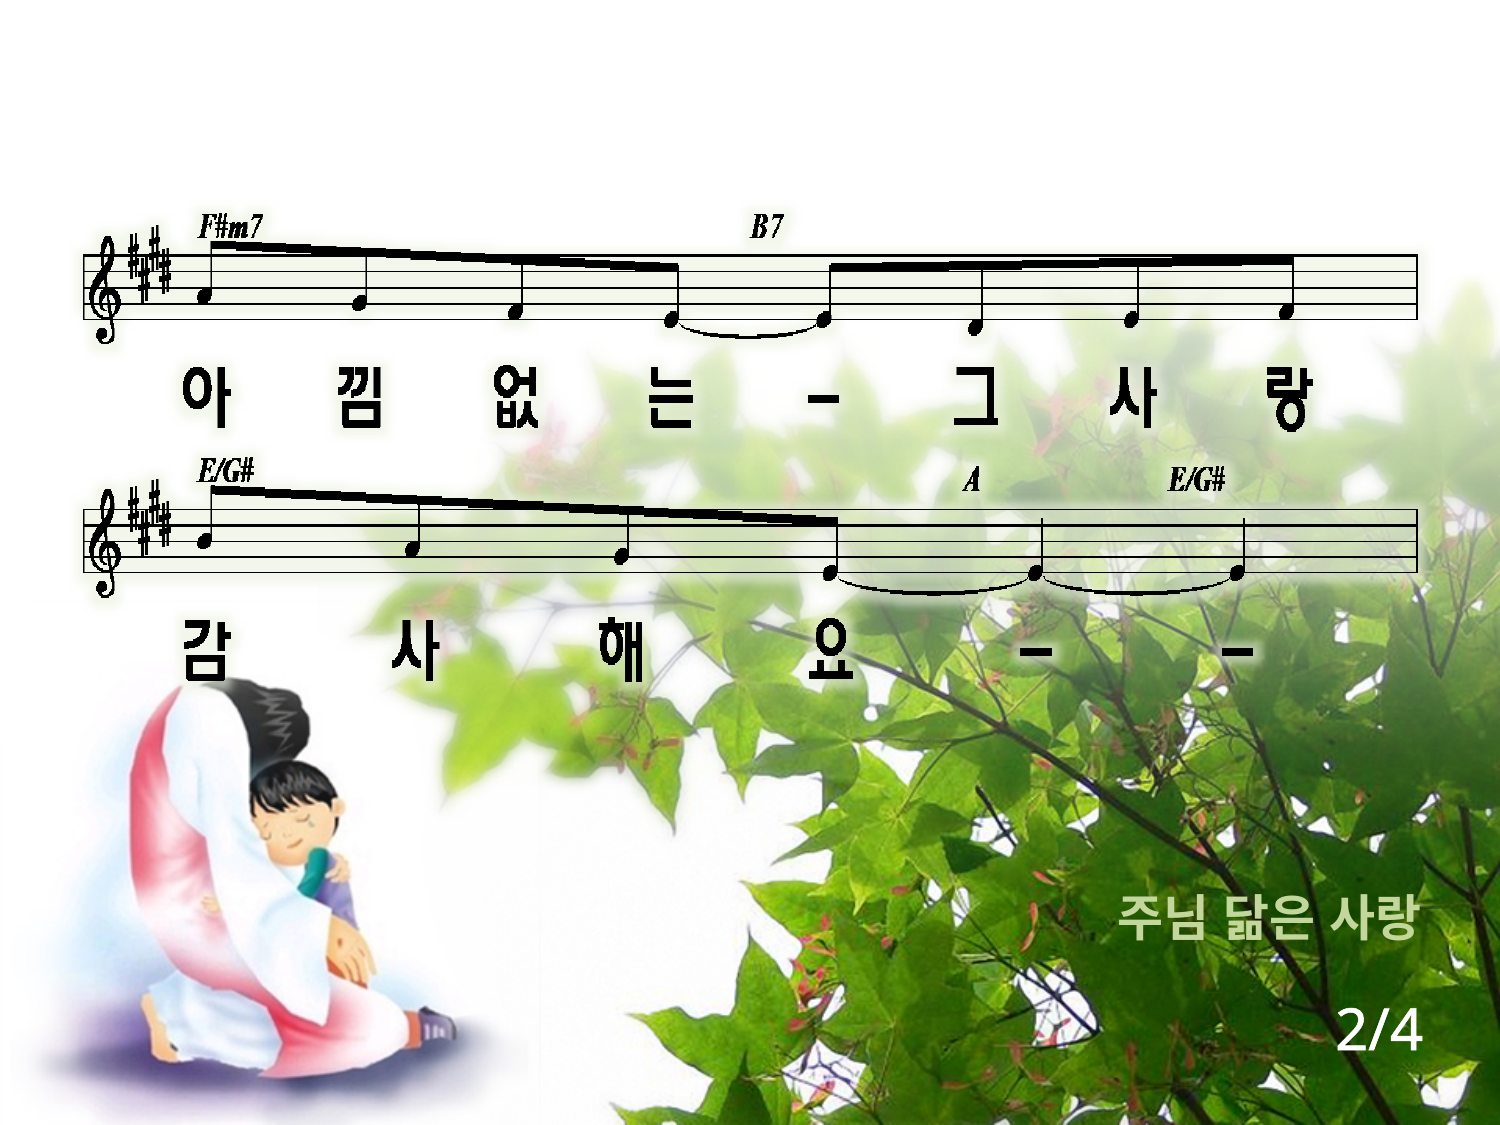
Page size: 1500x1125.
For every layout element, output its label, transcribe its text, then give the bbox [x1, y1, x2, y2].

picture [0, 0, 1500, 1125]
text_box 2/4 [1319, 984, 1439, 1070]
text_box 주님 닮은 사랑 [1102, 878, 1437, 954]
